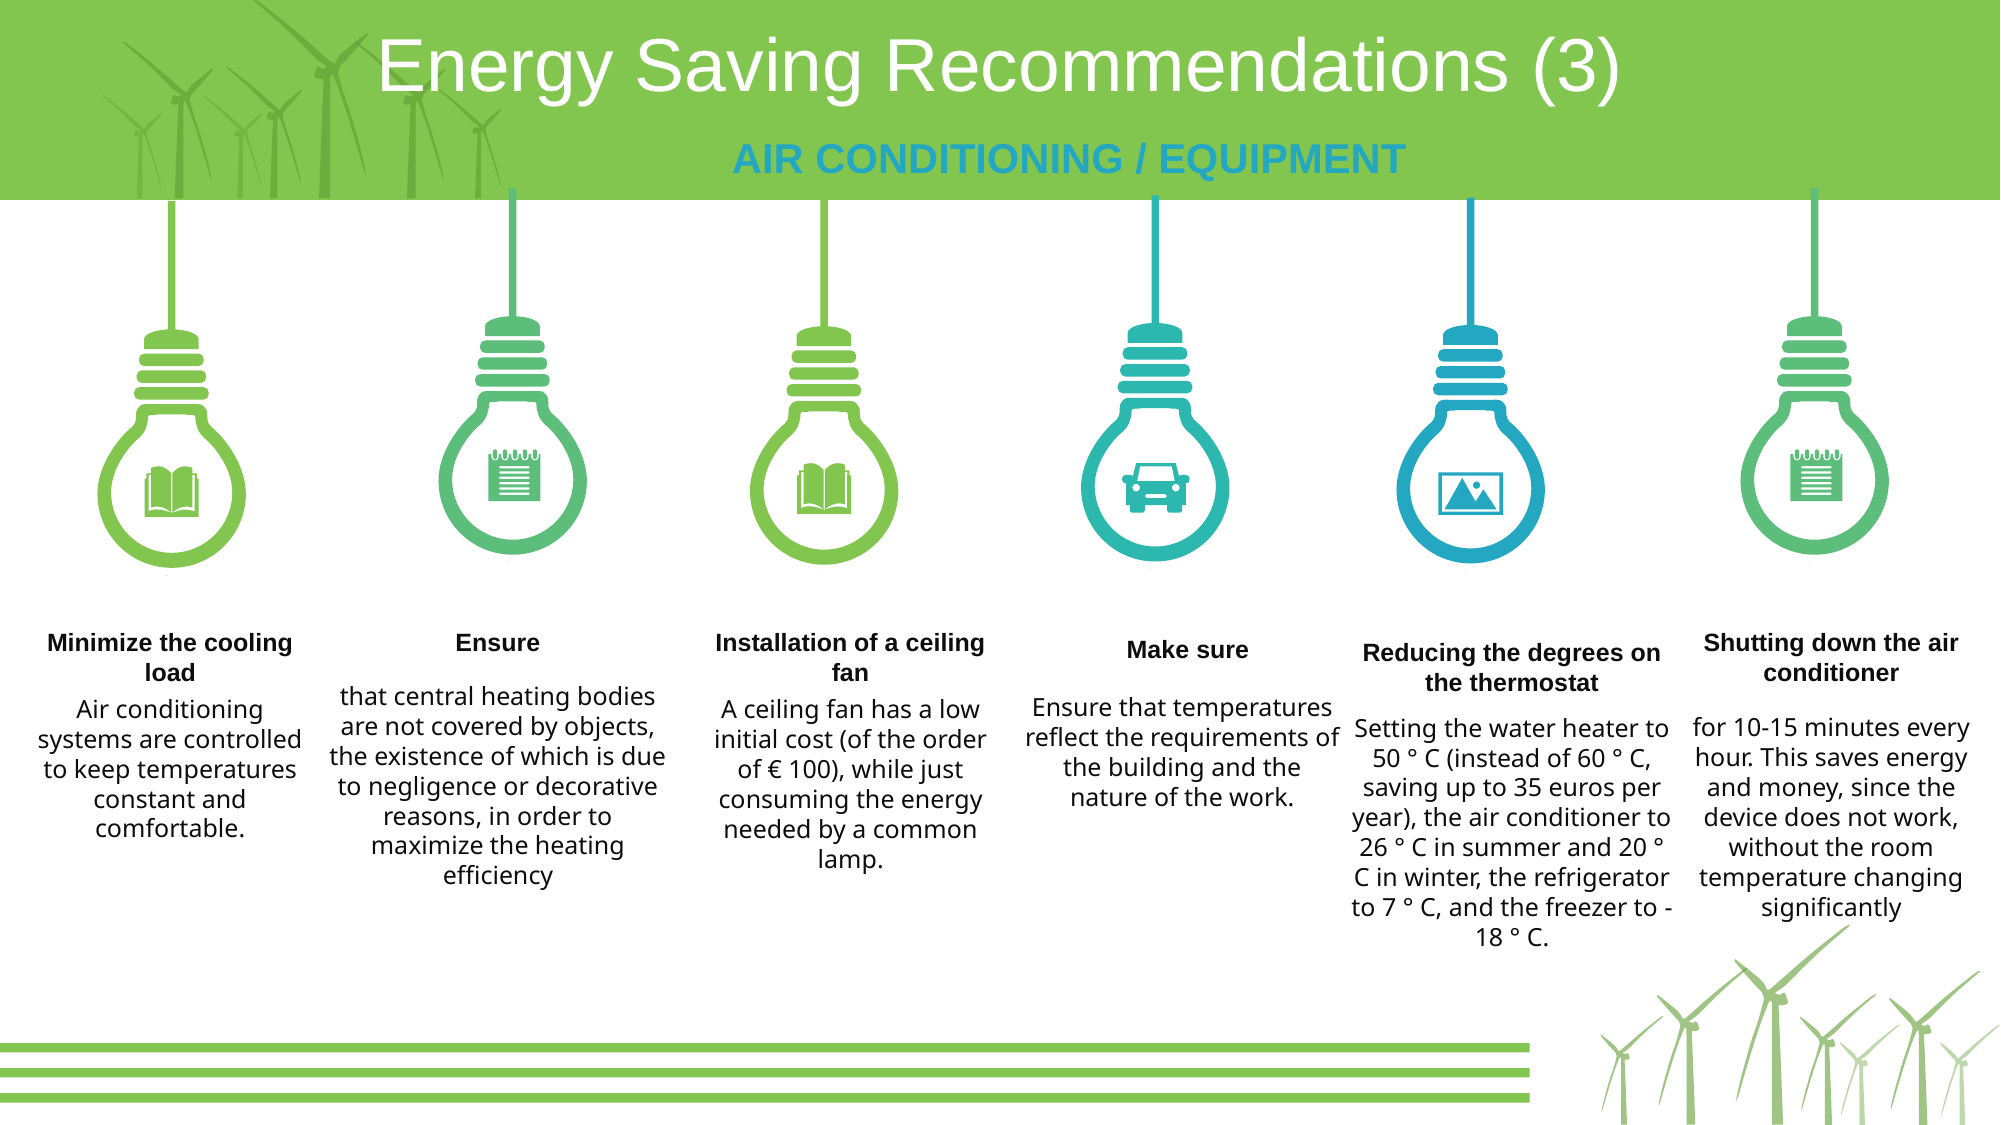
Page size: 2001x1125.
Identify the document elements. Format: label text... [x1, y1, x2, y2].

text_box [819, 197, 829, 325]
text_box [1810, 187, 1819, 315]
list Energy Saving Recommendations (3) [50, 8, 1950, 127]
text_box [484, 315, 541, 338]
text_box [1778, 356, 1851, 371]
text_box [1786, 315, 1843, 338]
text_box [1119, 363, 1191, 378]
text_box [309, 619, 684, 840]
text_box [1466, 197, 1475, 324]
text_box [476, 356, 549, 371]
text_box [437, 389, 588, 556]
text_box [1781, 339, 1848, 354]
text_box [1437, 348, 1504, 363]
text_box [143, 328, 200, 351]
text_box [1150, 194, 1160, 322]
text_box [474, 373, 551, 388]
text_box [135, 369, 208, 384]
text_box [143, 465, 200, 518]
text_box [96, 403, 247, 569]
text_box [785, 383, 863, 398]
text_box [167, 200, 176, 328]
text_box [1121, 462, 1191, 514]
text_box [1126, 321, 1184, 344]
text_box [1017, 626, 1367, 790]
text_box [748, 399, 900, 566]
text_box [487, 448, 542, 503]
text_box [1432, 381, 1509, 397]
text_box [1442, 323, 1499, 346]
text_box [1121, 346, 1189, 361]
text_box [1434, 364, 1507, 380]
text_box [1395, 398, 1546, 565]
text_box [788, 366, 860, 381]
text_box AIR CONDITIONING / EQUIPMENT [725, 131, 1550, 182]
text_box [14, 619, 327, 823]
text_box [1080, 396, 1231, 563]
text_box [1776, 373, 1853, 388]
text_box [1674, 619, 1989, 902]
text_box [1333, 628, 1674, 902]
text_box [508, 187, 517, 315]
text_box [479, 339, 546, 354]
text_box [684, 619, 1017, 853]
text_box [796, 462, 853, 515]
text_box [795, 325, 853, 348]
text_box [1789, 448, 1844, 503]
text_box [1437, 471, 1504, 516]
text_box [1739, 389, 1890, 556]
text_box [1116, 379, 1194, 395]
text_box [138, 352, 205, 368]
text_box [133, 386, 210, 401]
text_box [790, 349, 858, 364]
